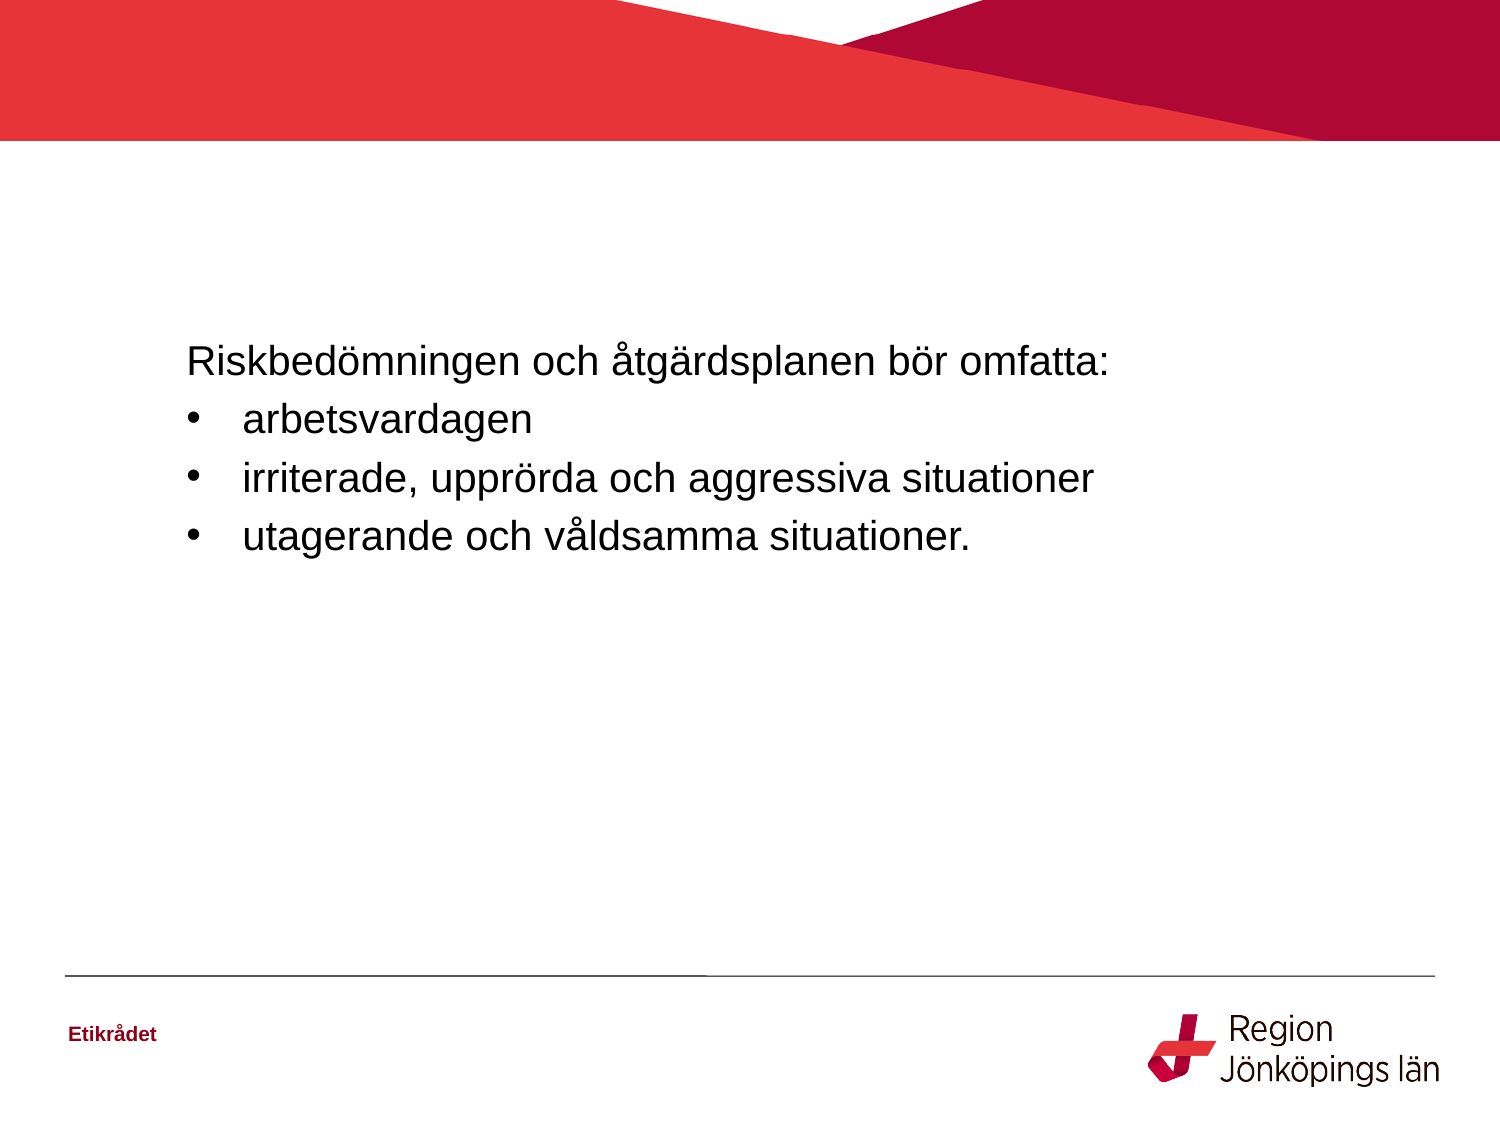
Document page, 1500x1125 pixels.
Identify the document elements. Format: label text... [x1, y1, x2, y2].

footer Etikrådet [53, 1015, 904, 1052]
picture [1148, 1009, 1440, 1090]
list Riskbedömningen och åtgärdsplanen bör omfatta: arbetsvardagen irriterade, upprörda och aggressiva situationer utagerande och våldsamma situationer. [171, 326, 1365, 622]
picture [0, 0, 1500, 141]
